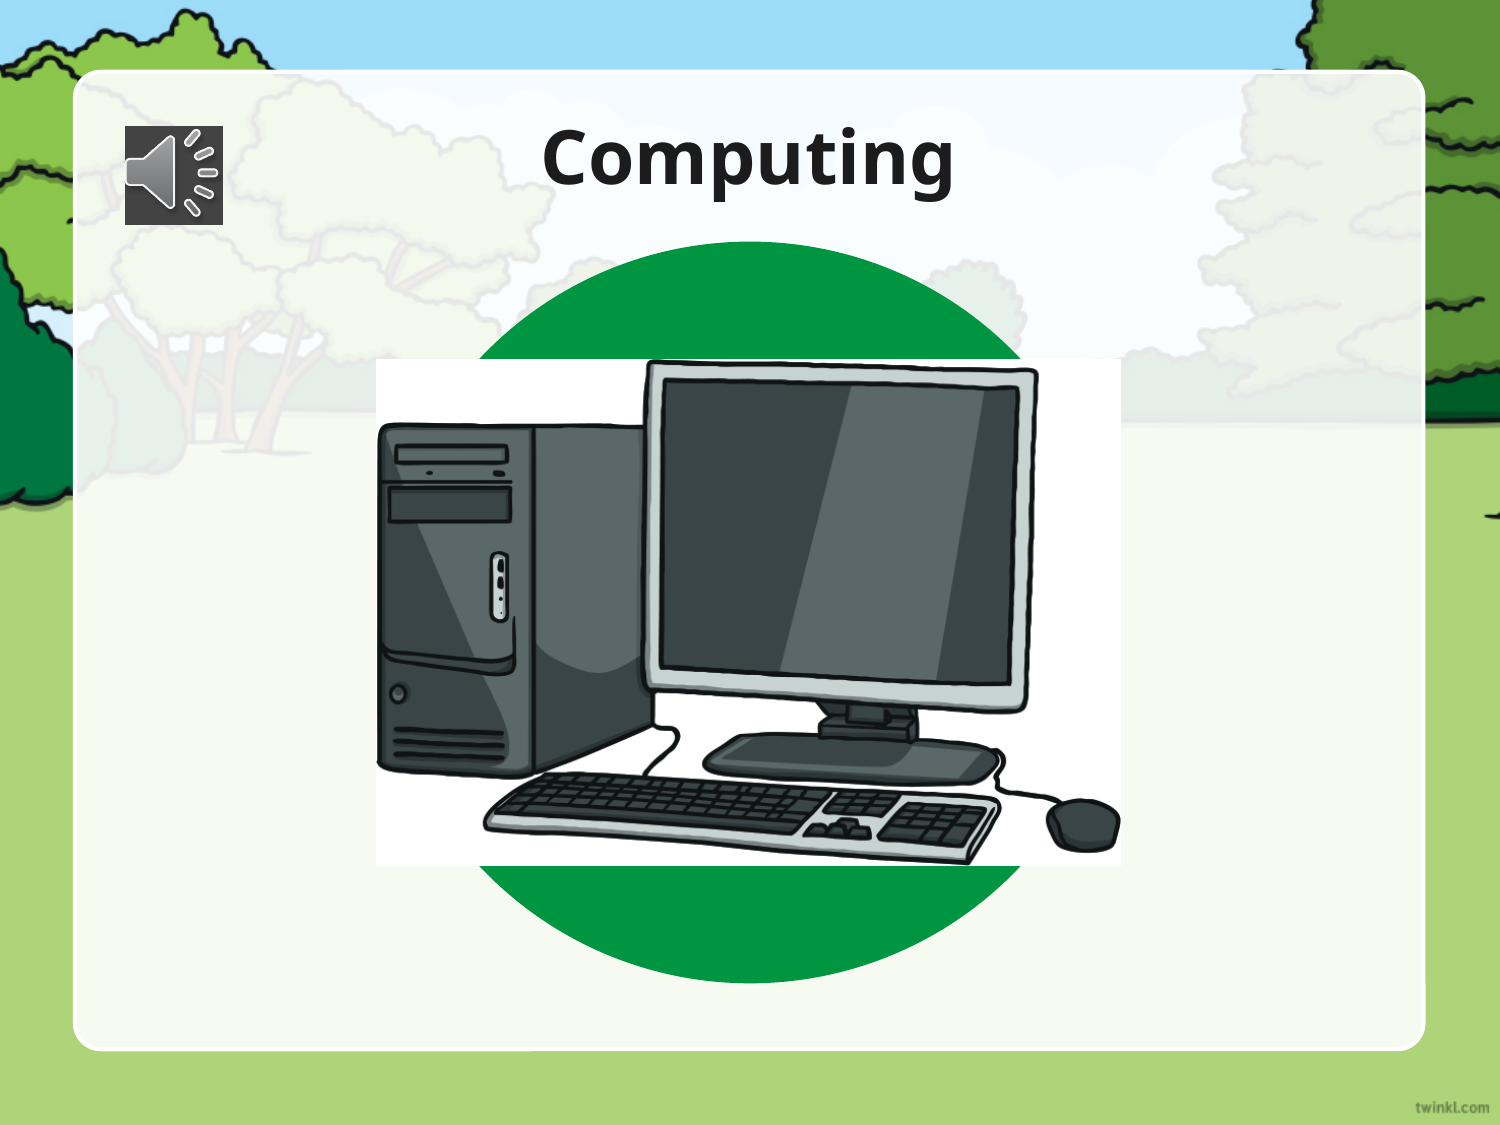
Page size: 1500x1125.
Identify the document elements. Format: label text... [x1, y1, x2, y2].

title Computing [73, 76, 1426, 244]
picture [0, 0, 1500, 1125]
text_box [376, 241, 1121, 984]
